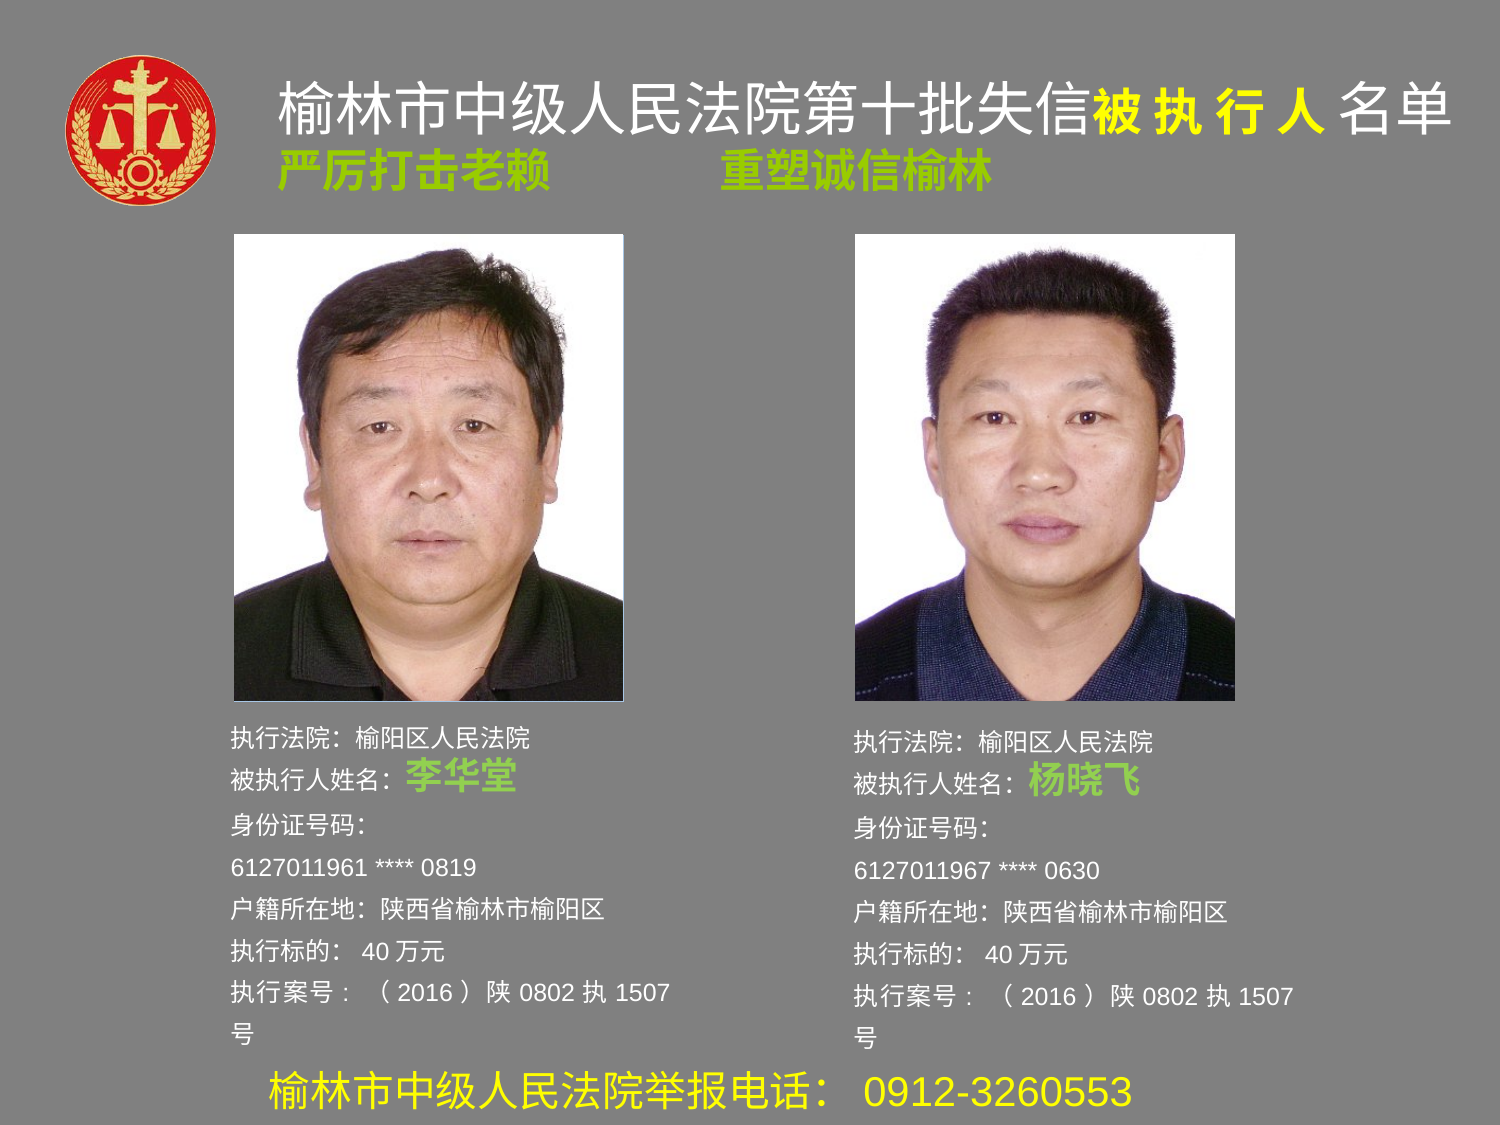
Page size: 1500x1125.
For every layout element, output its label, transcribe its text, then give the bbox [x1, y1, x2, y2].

picture [855, 234, 1235, 701]
text_box 执行法院：榆阳区人民法院 被执行人姓名：李华堂 身份证号码： 6127011961 **** 0819 户籍所在地：陕西省榆林市榆阳区 执行标的：40万元 执行案号: （2016）陕0802执1507号 [215, 714, 692, 1032]
text_box 执行法院：榆阳区人民法院 被执行人姓名：杨晓飞 身份证号码： 6127011967 **** 0630 户籍所在地：陕西省榆林市榆阳区 执行标的：40万元 执行案号: （2016）陕0802执1507号 [838, 718, 1316, 1035]
picture [234, 234, 624, 701]
picture [65, 55, 217, 206]
title 榆林市中级人民法院第十批失信被 执 行 人 名单 严厉打击老赖 重塑诚信榆林 [261, 23, 1500, 246]
text_box 榆林市中级人民法院举报电话：0912-3260553 [84, 1066, 1399, 1125]
